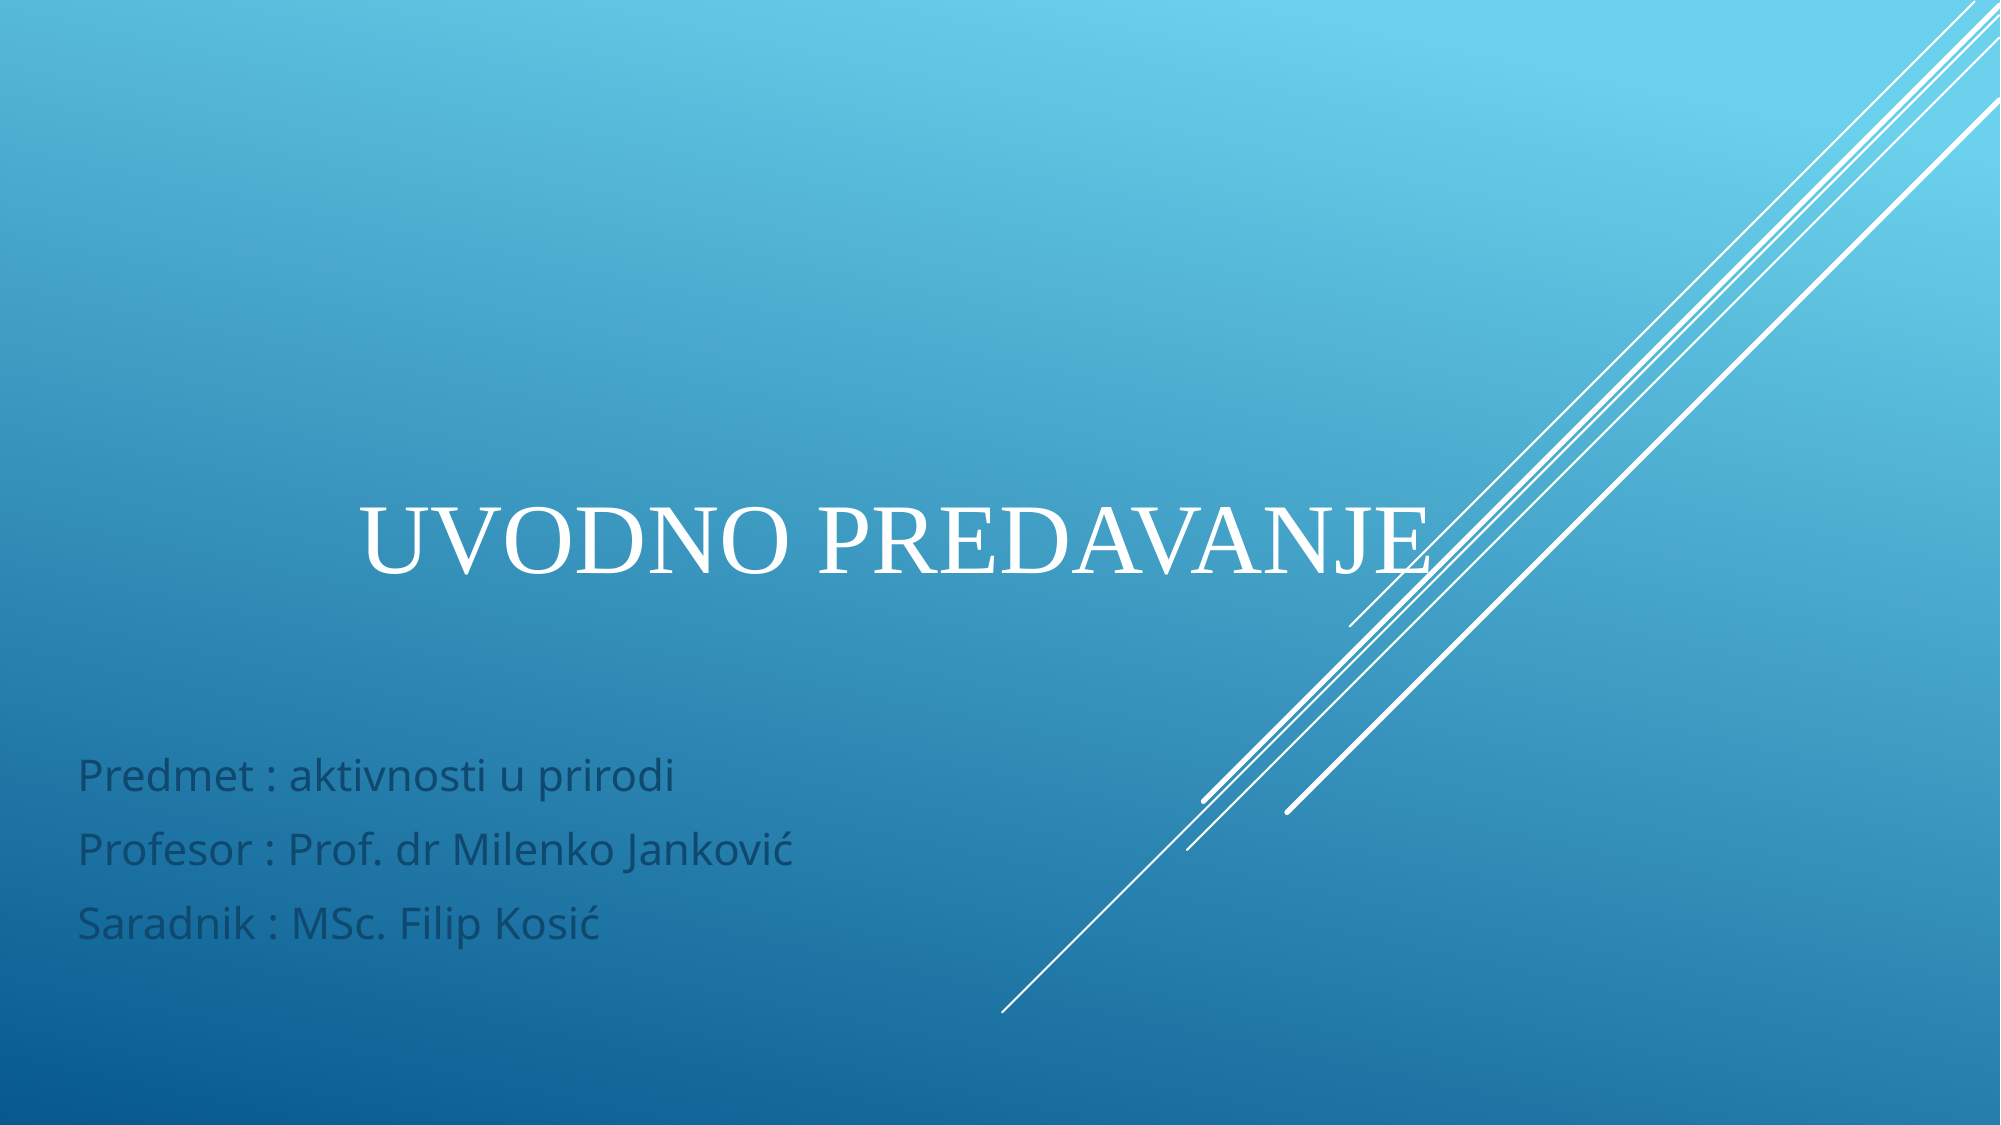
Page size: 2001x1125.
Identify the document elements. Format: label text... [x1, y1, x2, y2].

title UVODNO PREDAVANJE [343, 113, 1657, 602]
subtitle Predmet : aktivnosti u prirodi Profesor : Prof. dr Milenko Janković Saradnik : MSc. Filip Kosić [62, 740, 1113, 1060]
